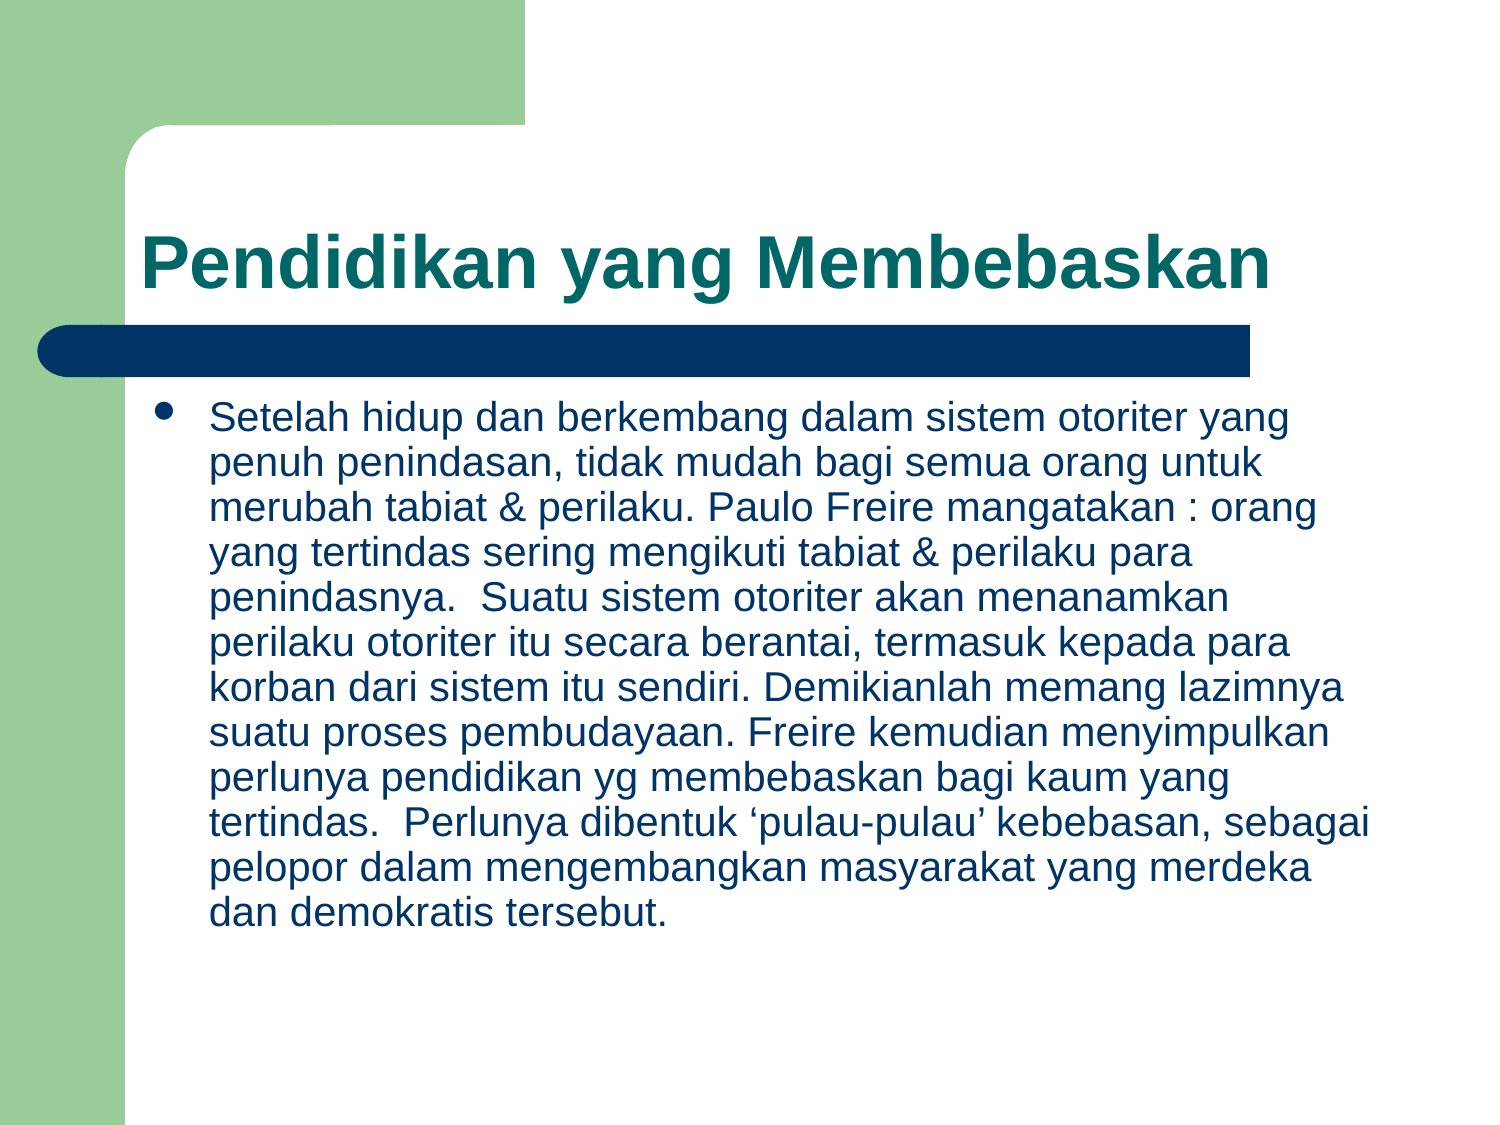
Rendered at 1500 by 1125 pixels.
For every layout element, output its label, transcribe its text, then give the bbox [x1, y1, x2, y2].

title Pendidikan yang Membebaskan [124, 124, 1426, 313]
list Setelah hidup dan berkembang dalam sistem otoriter yang penuh penindasan, tidak mudah bagi semua orang untuk merubah tabiat & perilaku. Paulo Freire mangatakan : orang yang tertindas sering mengikuti tabiat & perilaku para penindasnya. Suatu sistem otoriter akan menanamkan perilaku otoriter itu secara berantai, termasuk kepada para korban dari sistem itu sendiri. Demikianlah memang lazimnya suatu proses pembudayaan. Freire kemudian menyimpulkan perlunya pendidikan yg membebaskan bagi kaum yang tertindas. Perlunya dibentuk ‘pulau-pulau’ kebebasan, sebagai pelopor dalam mengembangkan masyarakat yang merdeka dan demokratis tersebut. [137, 387, 1400, 999]
